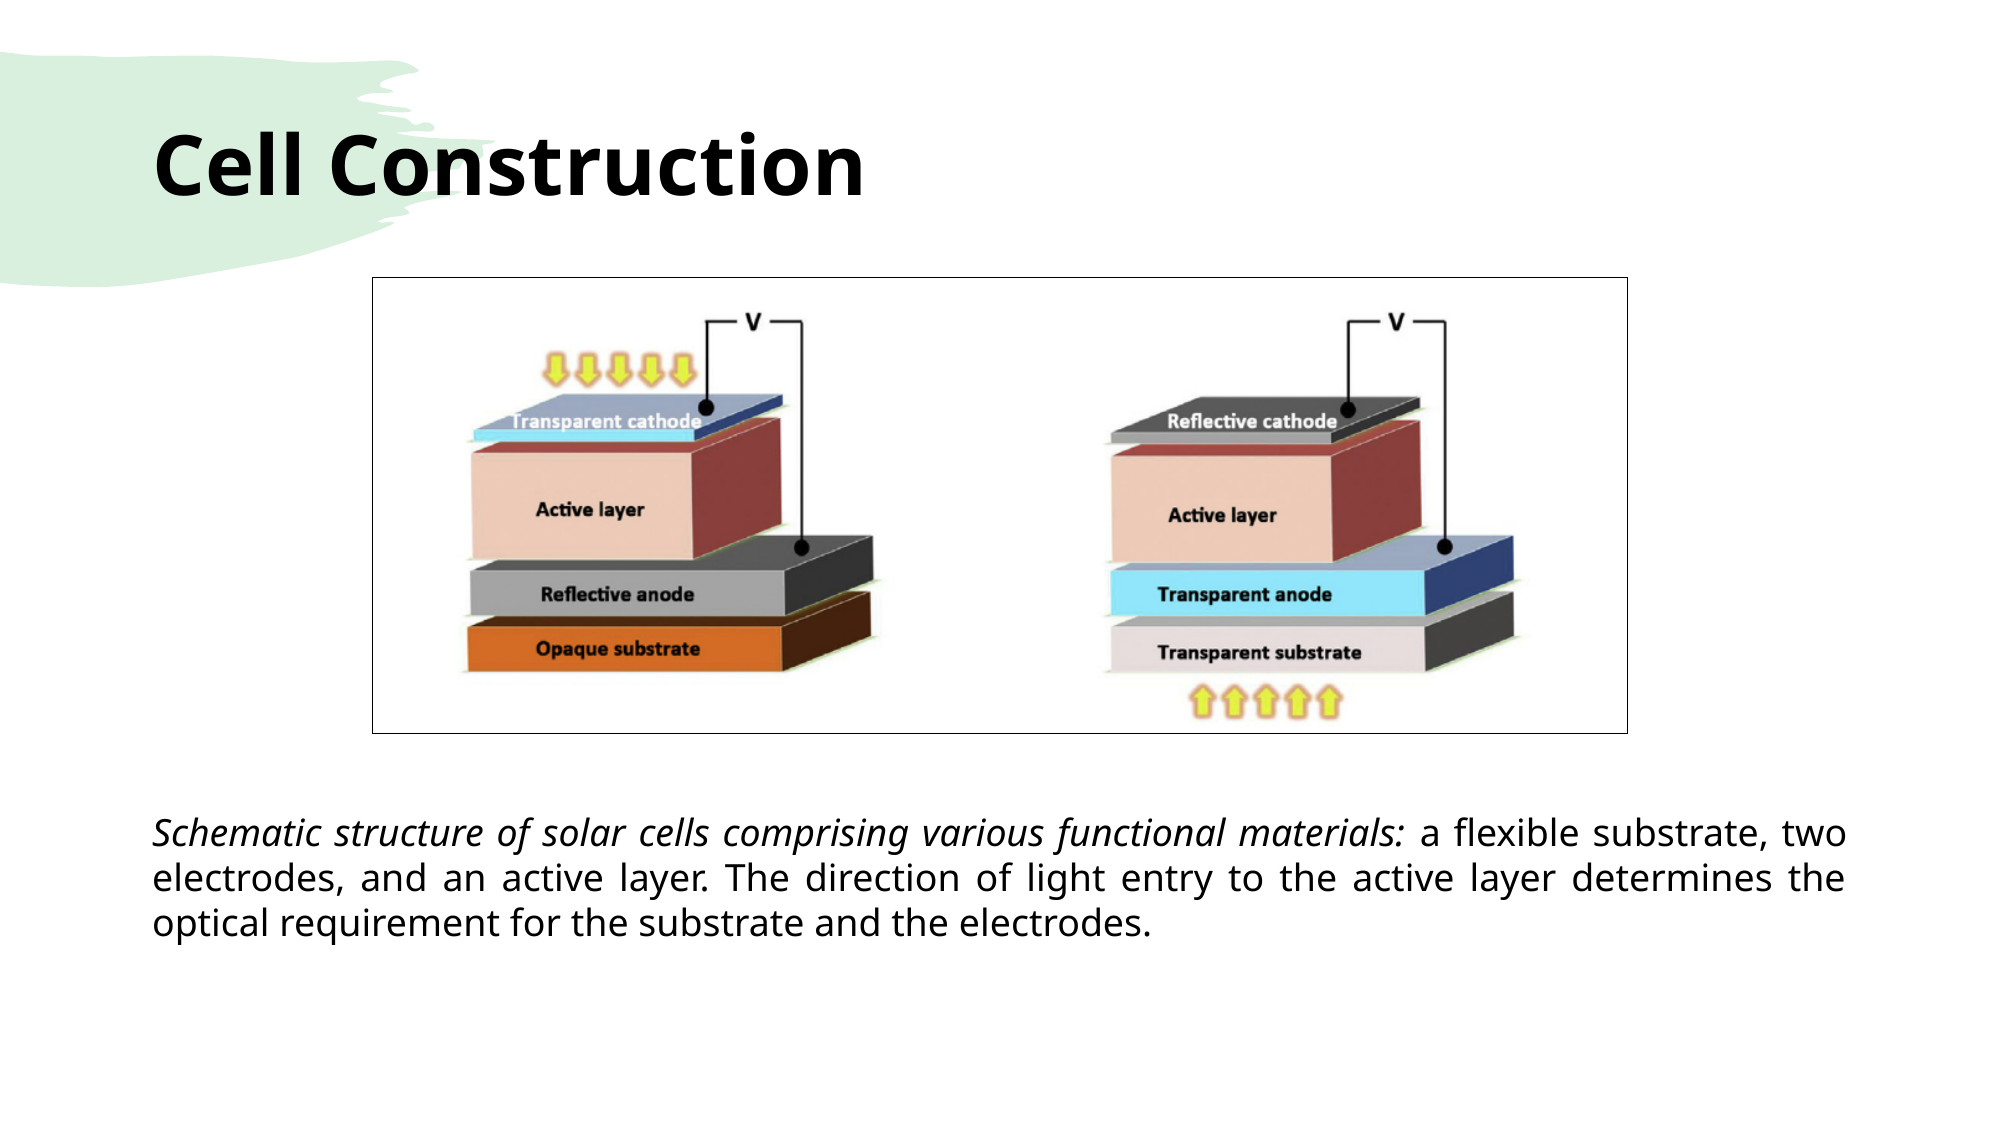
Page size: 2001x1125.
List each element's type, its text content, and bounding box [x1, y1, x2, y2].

text_box Schematic structure of solar cells comprising various functional materials: a flexible substrate, two electrodes, and an active layer. The direction of light entry to the active layer determines the optical requirement for the substrate and the electrodes. [137, 801, 1863, 997]
title Cell Construction [137, 59, 1863, 278]
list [372, 277, 1628, 734]
